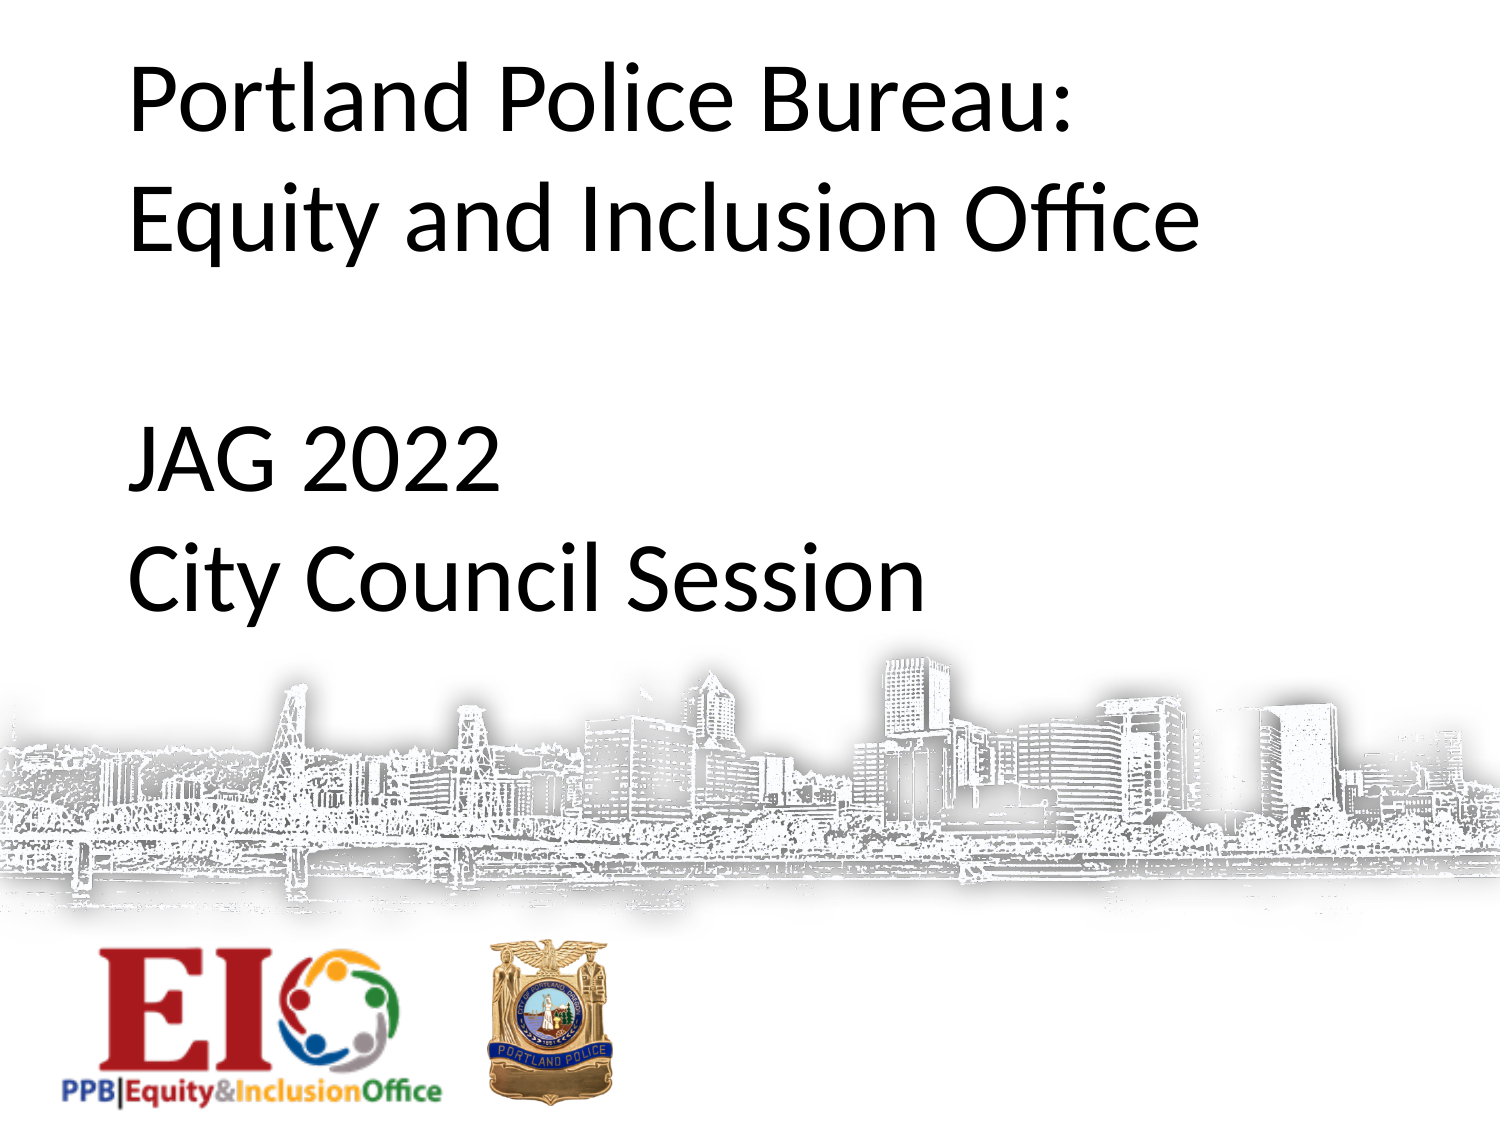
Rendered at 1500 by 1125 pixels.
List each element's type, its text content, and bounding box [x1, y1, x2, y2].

picture [487, 939, 613, 1106]
picture [49, 939, 450, 1117]
picture [0, 649, 1500, 915]
text_box Portland Police Bureau: Equity and Inclusion Office JAG 2022 City Council Session [112, 24, 1257, 639]
